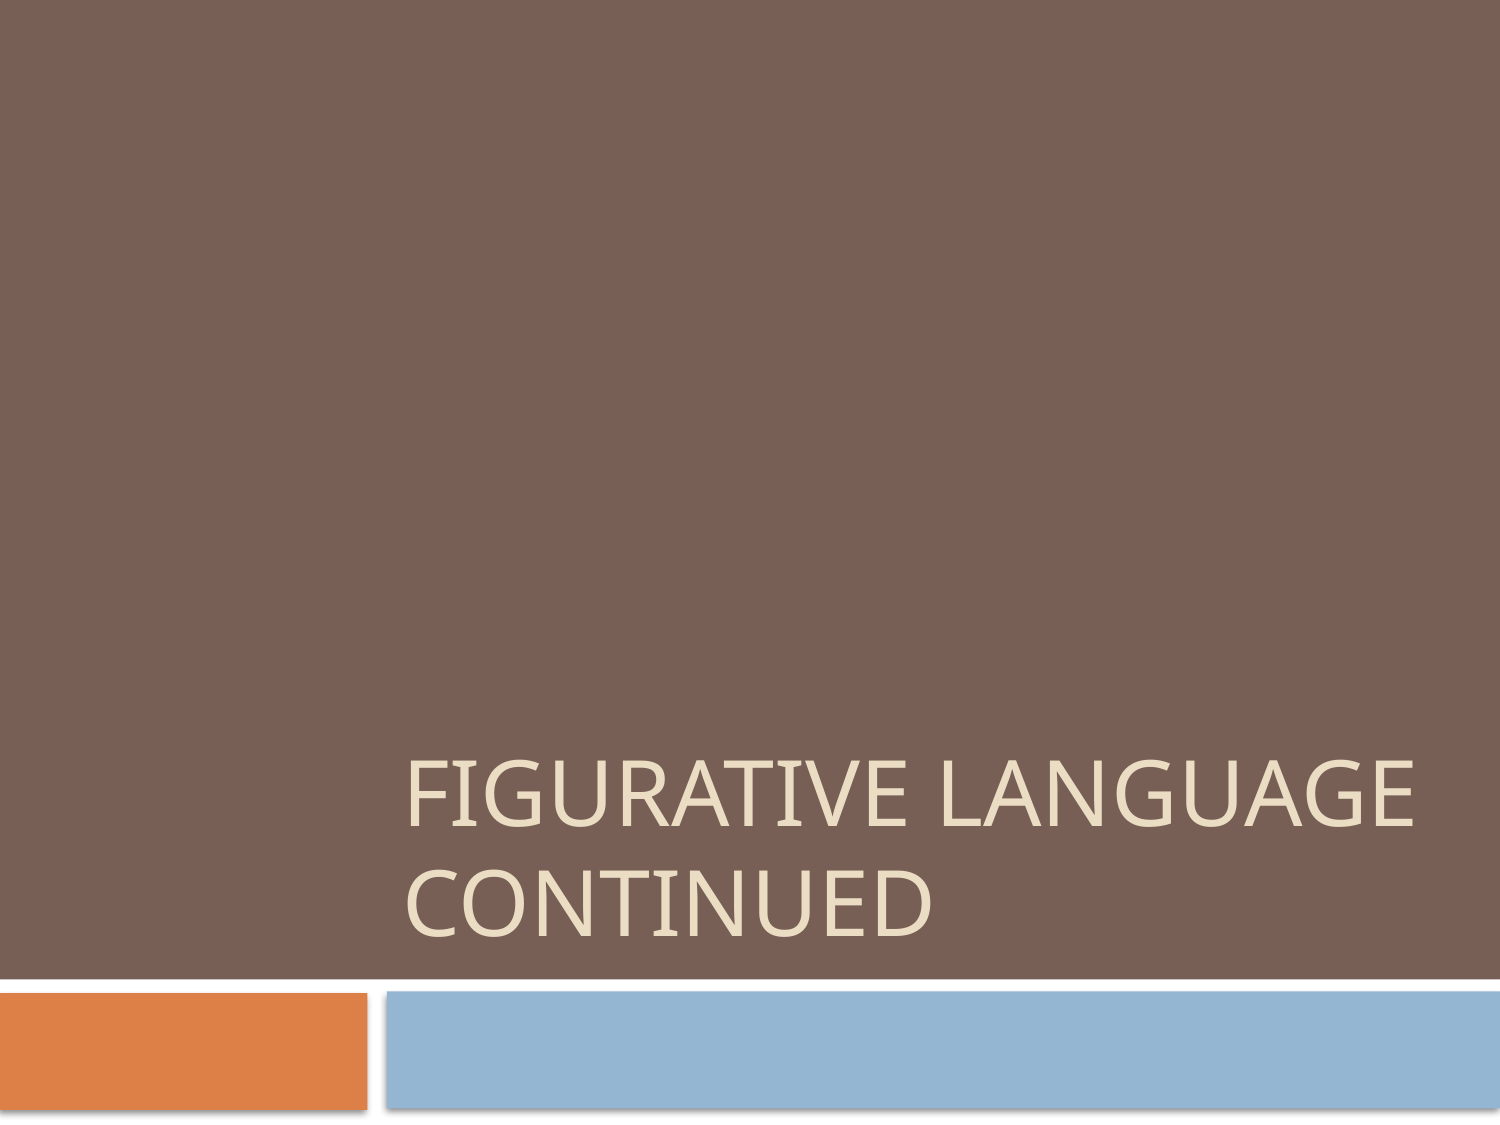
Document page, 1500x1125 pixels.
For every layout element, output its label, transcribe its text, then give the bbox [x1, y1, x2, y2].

title Figurative Language Continued [387, 662, 1450, 963]
